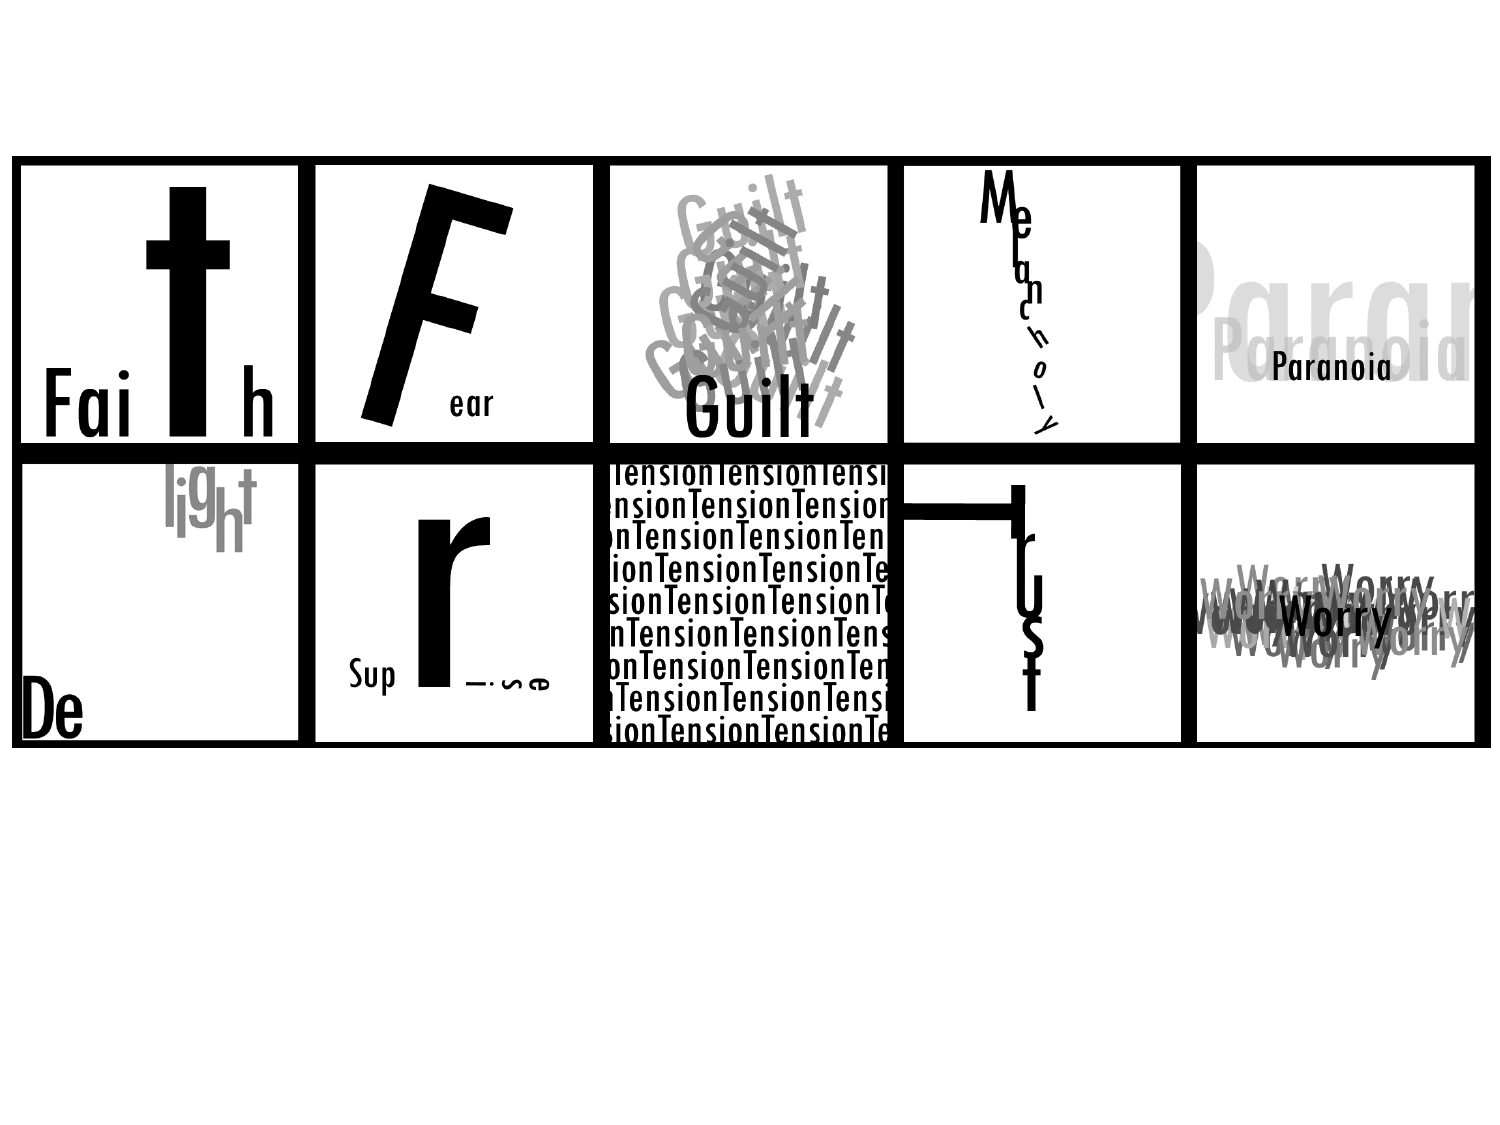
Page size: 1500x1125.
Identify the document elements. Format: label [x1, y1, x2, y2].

picture [12, 156, 1491, 748]
